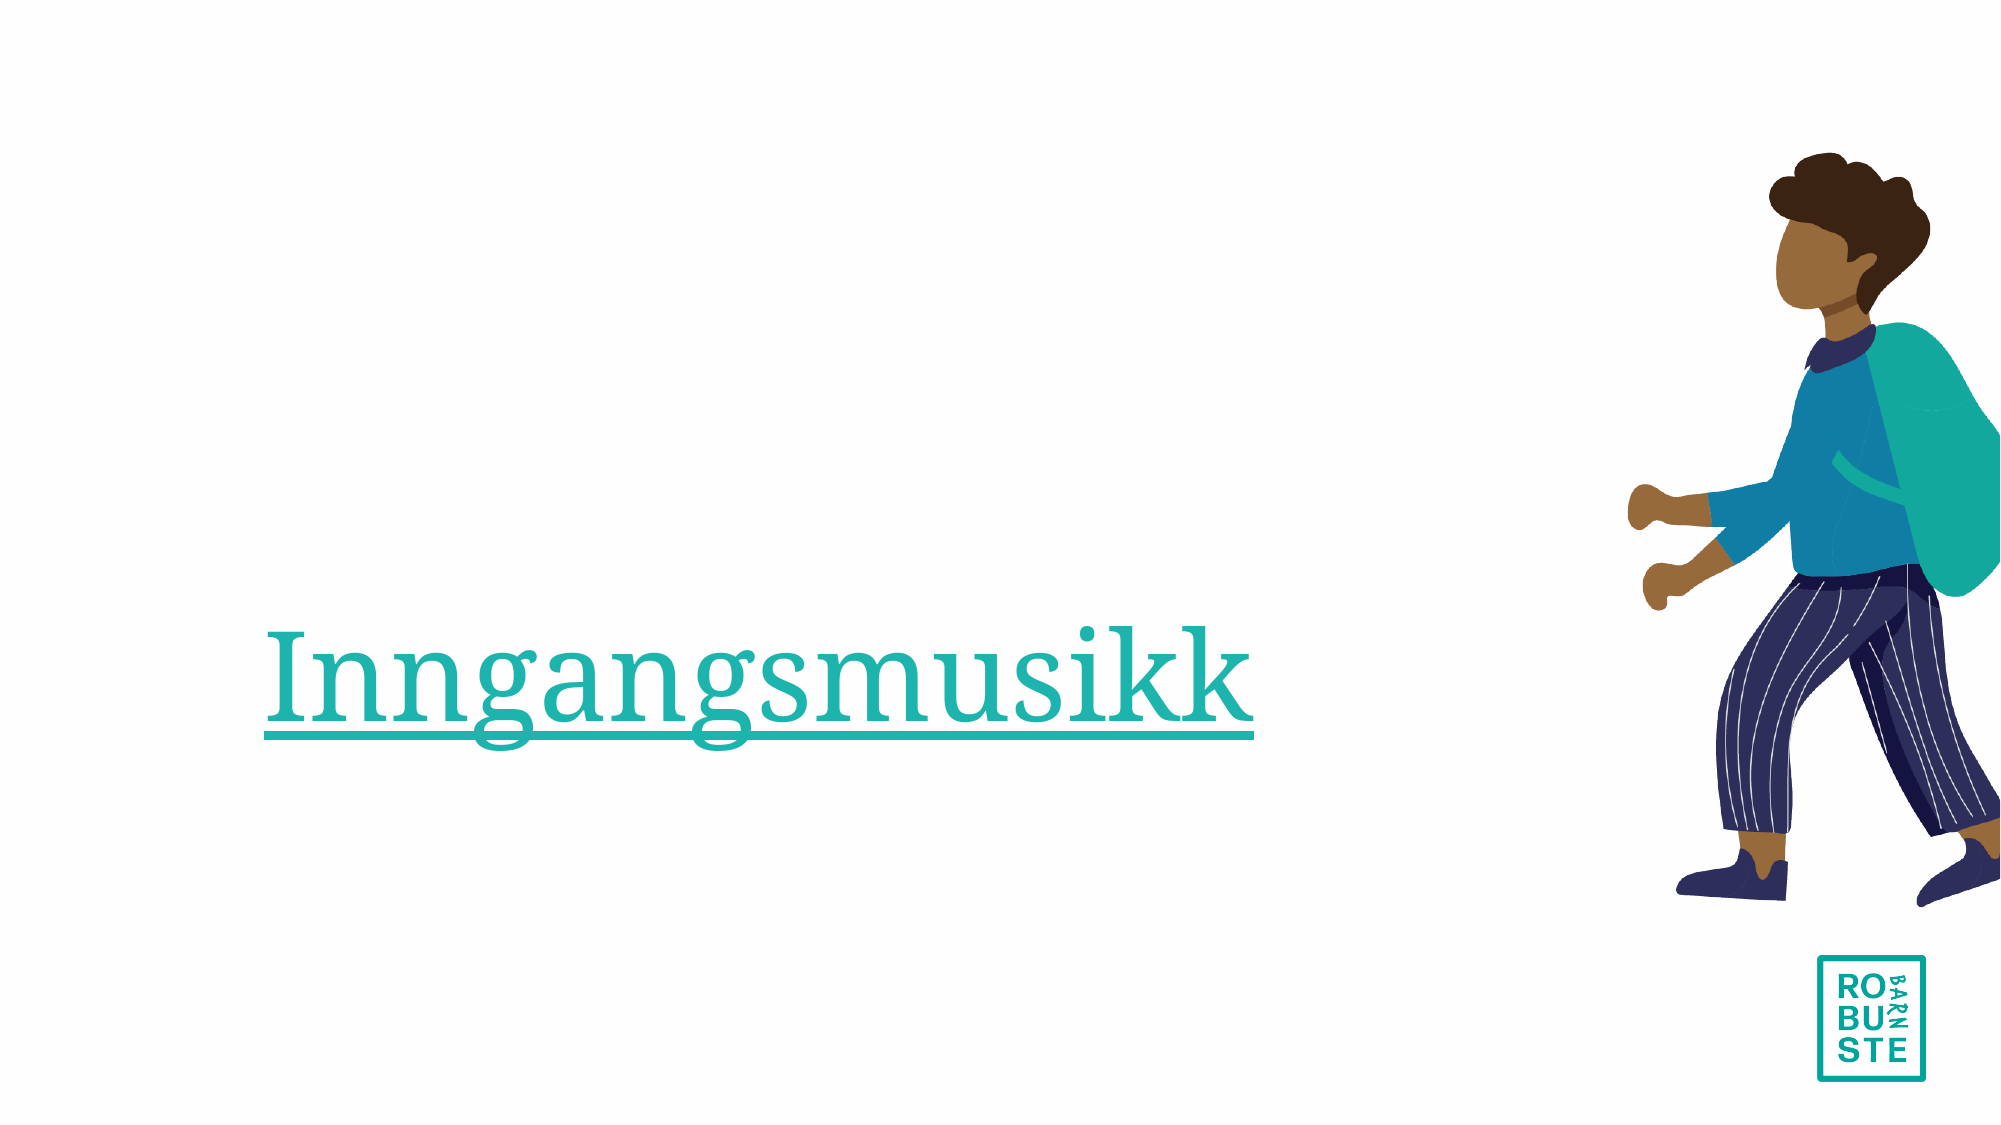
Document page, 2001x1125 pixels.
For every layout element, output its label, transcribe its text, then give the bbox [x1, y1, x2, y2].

title Inngangsmusikk [248, 291, 1632, 760]
picture [1111, 0, 2001, 1125]
